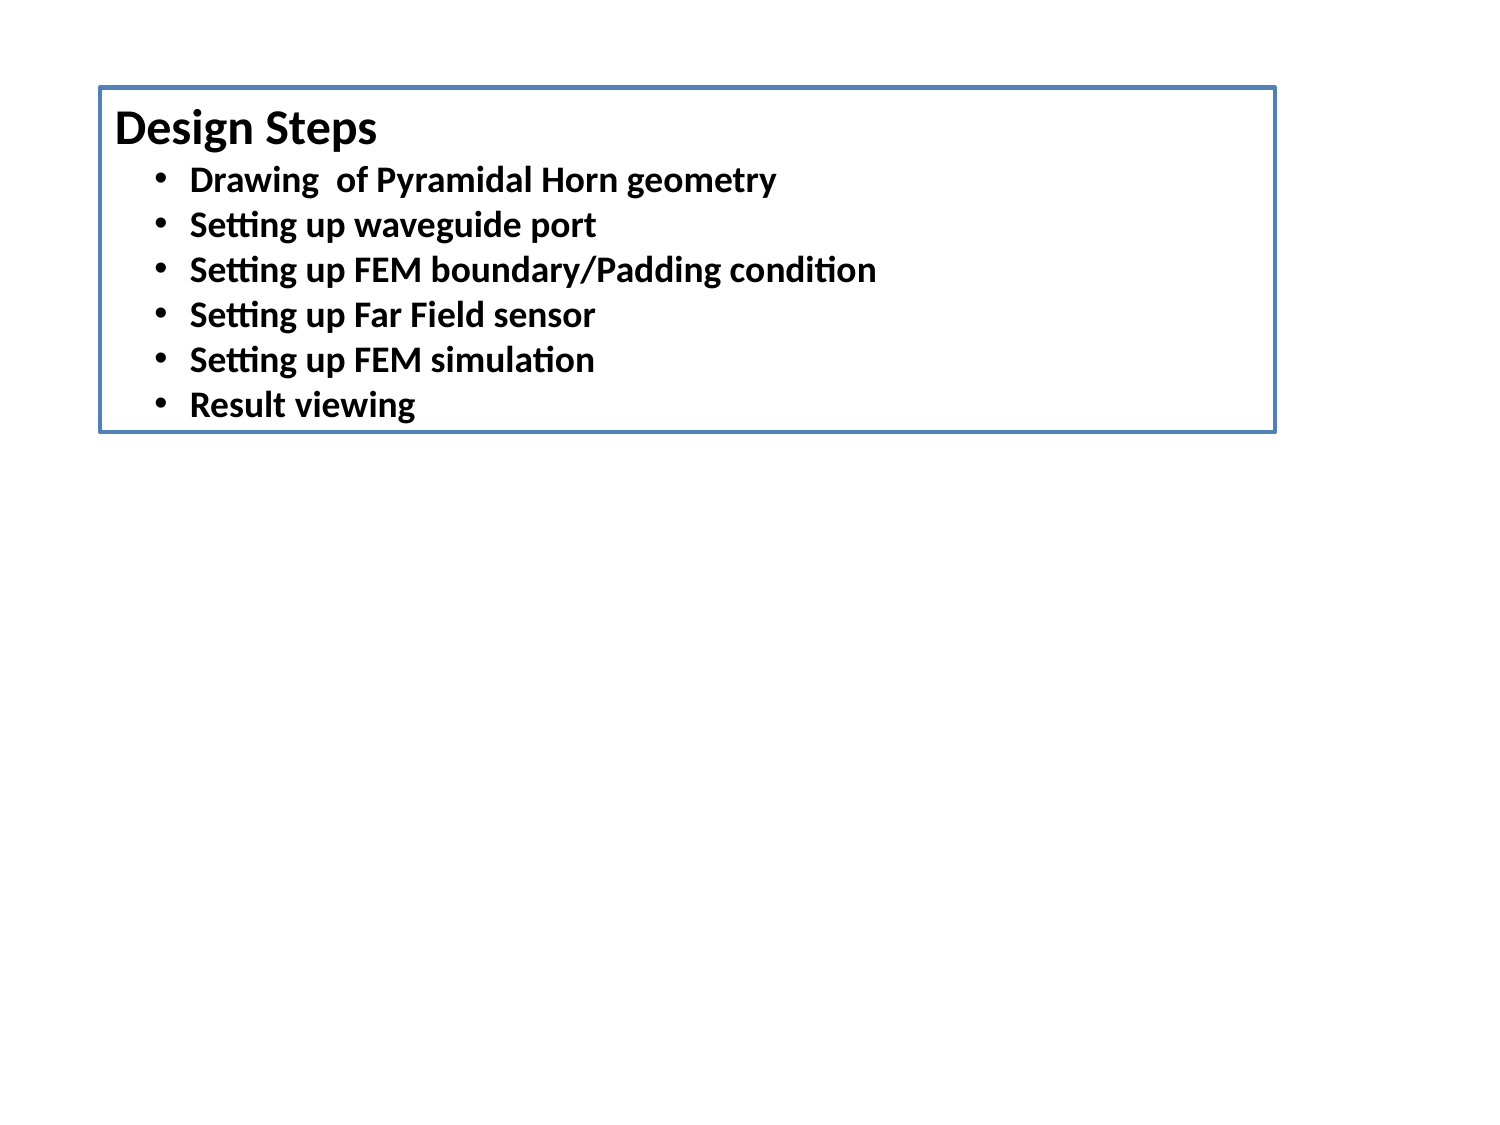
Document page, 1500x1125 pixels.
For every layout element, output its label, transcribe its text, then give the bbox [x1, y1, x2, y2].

text_box Design Steps Drawing of Pyramidal Horn geometry Setting up waveguide port Setting up FEM boundary/Padding condition Setting up Far Field sensor Setting up FEM simulation Result viewing [98, 85, 1277, 434]
